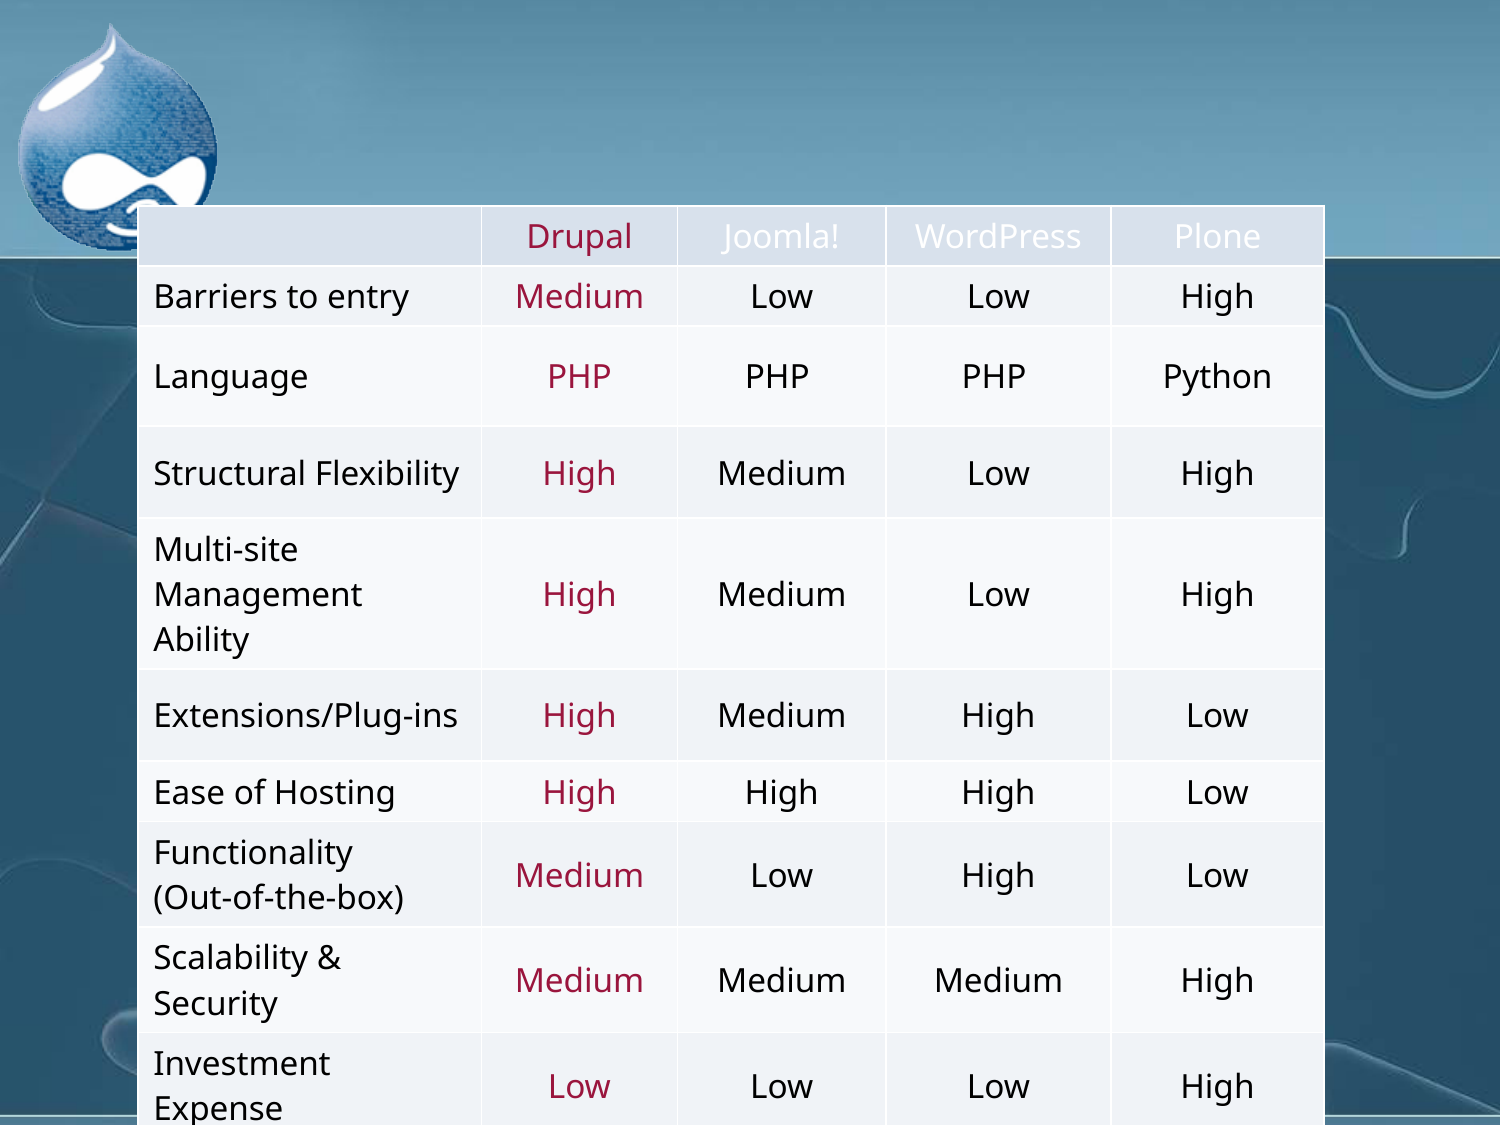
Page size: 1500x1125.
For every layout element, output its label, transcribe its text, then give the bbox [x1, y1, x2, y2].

table_cell Low [887, 519, 1110, 668]
table_cell High [482, 427, 677, 517]
table_cell Medium [482, 267, 677, 325]
table_cell High [887, 762, 1110, 821]
table_cell Extensions/Plug-ins [139, 670, 481, 760]
table_cell Scalability & Security [139, 928, 481, 1032]
table_cell Low [1112, 670, 1323, 760]
table_cell Medium [678, 928, 885, 1032]
table_cell High [678, 762, 885, 821]
table_cell High [1112, 928, 1323, 1032]
table_cell Ease of Hosting [139, 762, 481, 821]
table_header Drupal [482, 207, 677, 265]
table_header Plone [1112, 207, 1323, 265]
table_cell Low [887, 267, 1110, 325]
table_cell Language [139, 327, 481, 425]
table_cell High [482, 762, 677, 821]
table_cell High [1112, 519, 1323, 668]
table_cell Low [482, 1033, 677, 1125]
table_header WordPress [887, 207, 1110, 265]
table_cell Structural Flexibility [139, 427, 481, 517]
table_header Joomla! [678, 207, 885, 265]
table_cell Low [887, 1033, 1110, 1125]
table_cell High [1112, 267, 1323, 325]
table_cell Medium [678, 670, 885, 760]
table_cell Python [1112, 327, 1323, 425]
table_cell High [1112, 1033, 1323, 1125]
table_cell Barriers to entry [139, 267, 481, 325]
table_cell Functionality (Out-of-the-box) [139, 822, 481, 926]
table_cell High [1112, 427, 1323, 517]
table_cell Medium [678, 427, 885, 517]
table_cell Low [678, 822, 885, 926]
table_cell Investment Expense [139, 1033, 481, 1125]
table_cell High [887, 822, 1110, 926]
table_cell Medium [482, 822, 677, 926]
table_cell High [482, 519, 677, 668]
table_cell Medium [887, 928, 1110, 1032]
table_cell Low [1112, 822, 1323, 926]
picture [0, 0, 1500, 1125]
table_cell Low [678, 267, 885, 325]
table_cell High [482, 670, 677, 760]
table_cell Low [678, 1033, 885, 1125]
table_cell Medium [482, 928, 677, 1032]
table_cell Low [887, 427, 1110, 517]
table_cell Multi-site Management Ability [139, 519, 481, 668]
table_cell PHP [887, 327, 1110, 425]
table_header [139, 207, 481, 265]
table_cell High [887, 670, 1110, 760]
table_cell PHP [678, 327, 885, 425]
table_cell Low [1112, 762, 1323, 821]
table_cell PHP [482, 327, 677, 425]
table_cell Medium [678, 519, 885, 668]
